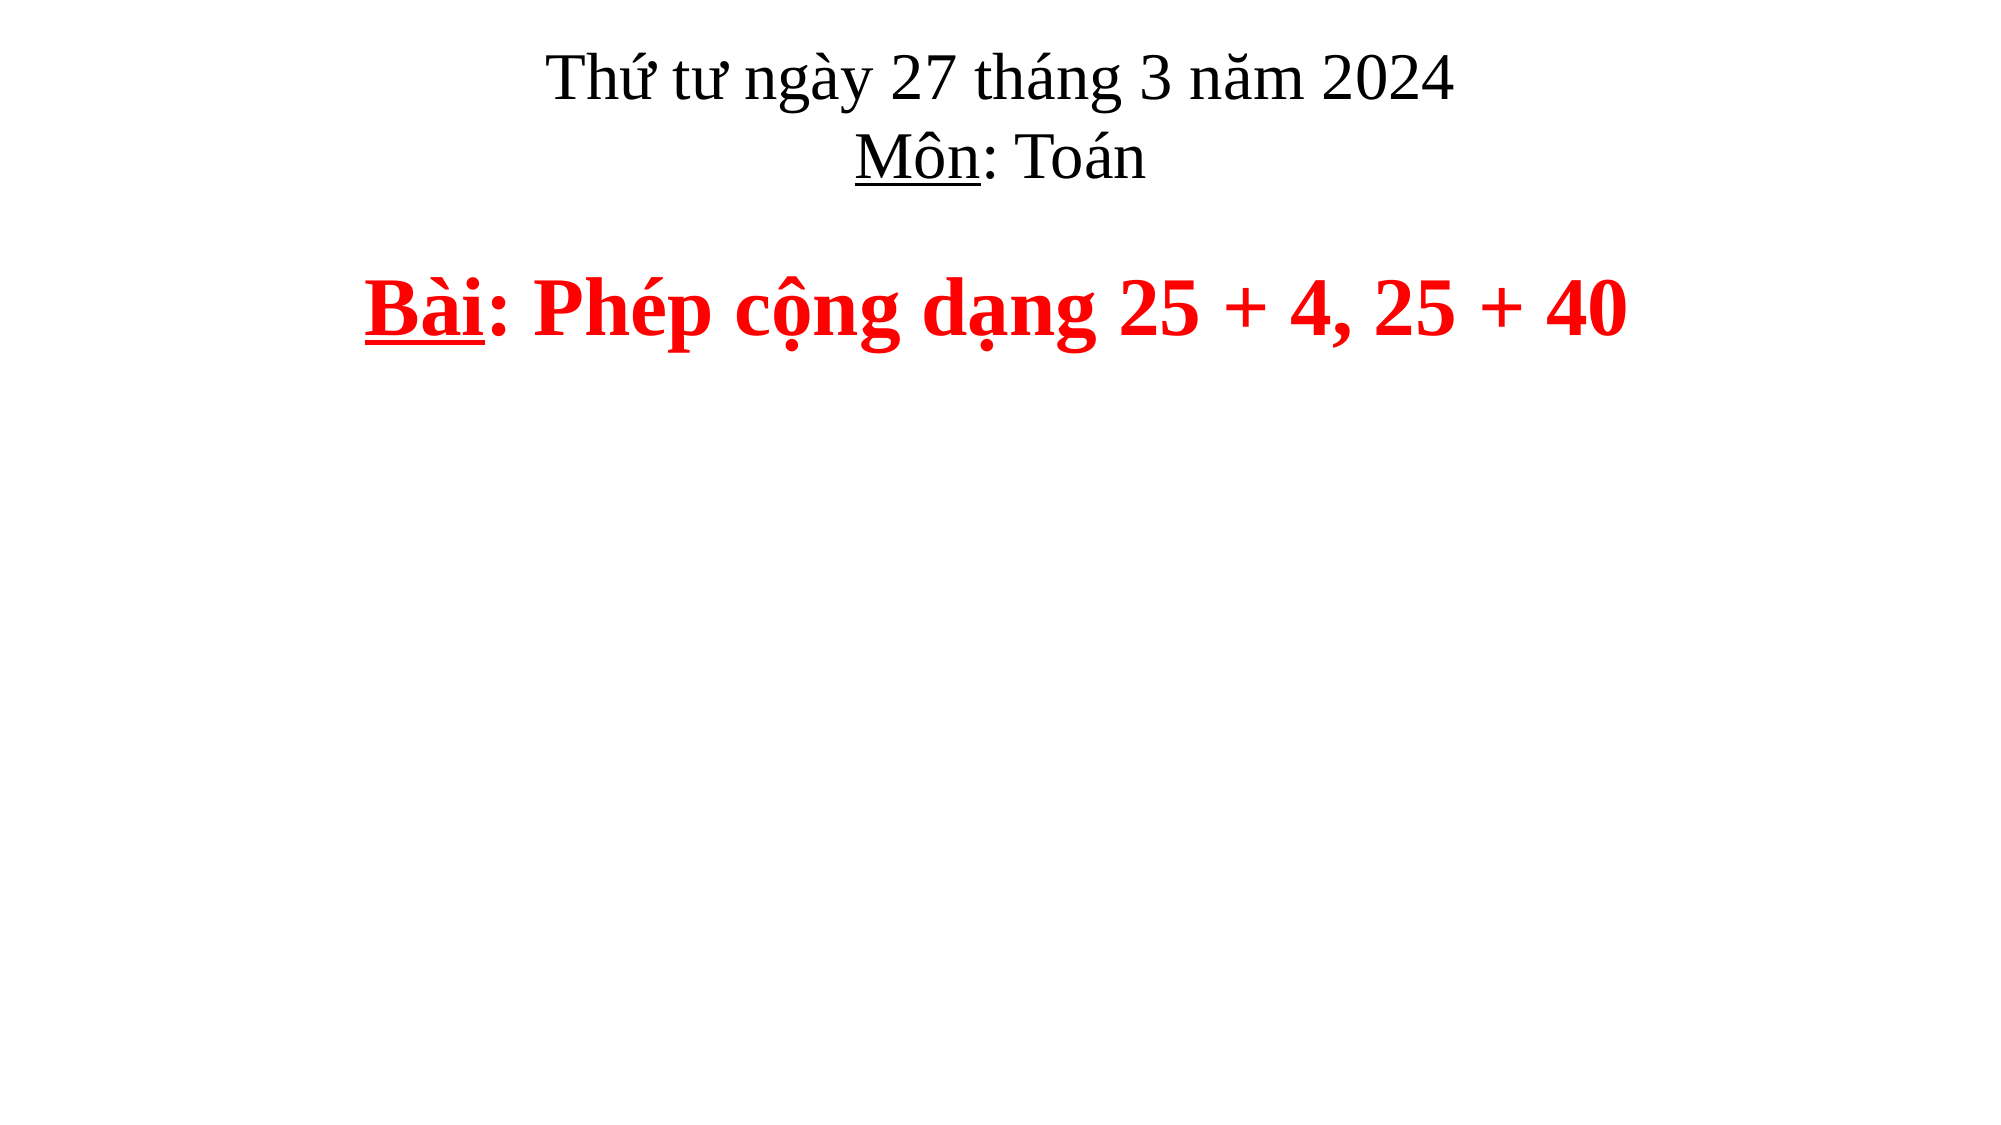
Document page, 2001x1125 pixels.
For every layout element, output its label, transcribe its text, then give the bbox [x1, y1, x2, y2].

text_box Thứ tư ngày 27 tháng 3 năm 2024 Môn: Toán [21, 24, 1981, 200]
text_box Bài: Phép cộng dạng 25 + 4, 25 + 40 [40, 244, 1955, 360]
